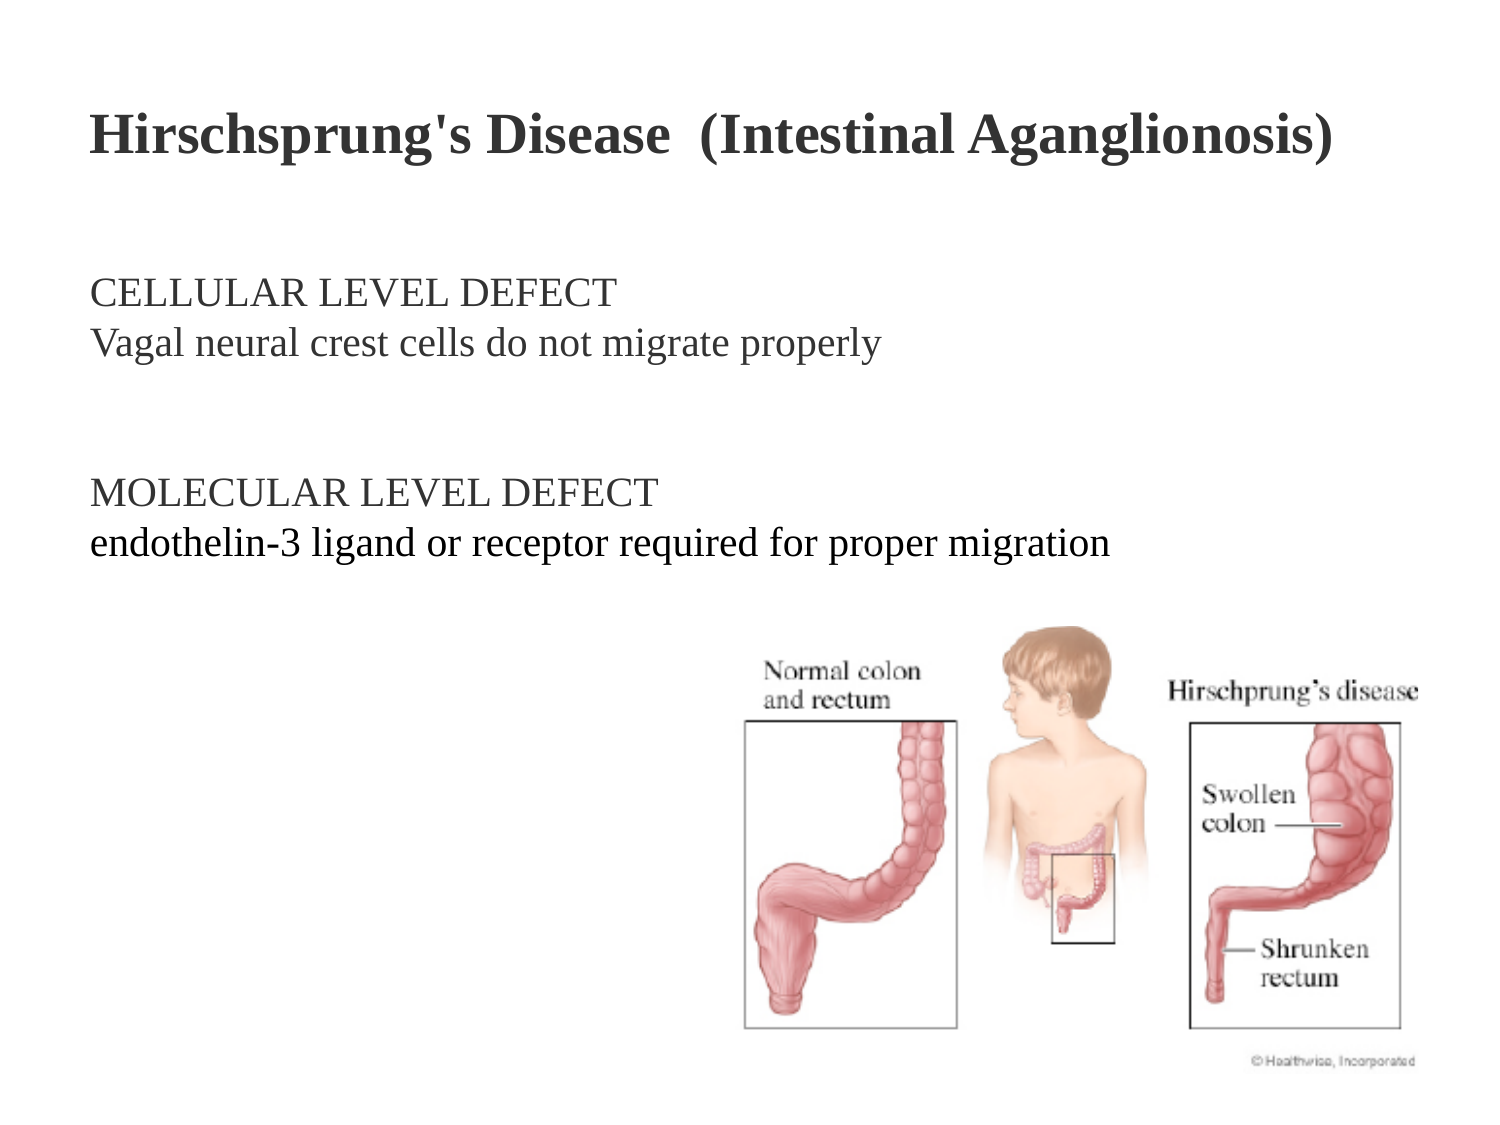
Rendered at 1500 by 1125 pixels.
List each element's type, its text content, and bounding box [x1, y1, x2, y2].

text_box Hirschsprung's Disease (Intestinal Aganglionosis) CELLULAR LEVEL DEFECT Vagal neural crest cells do not migrate properly MOLECULAR LEVEL DEFECT endothelin-3 ligand or receptor required for proper migration [74, 87, 1438, 573]
picture [724, 626, 1419, 1075]
